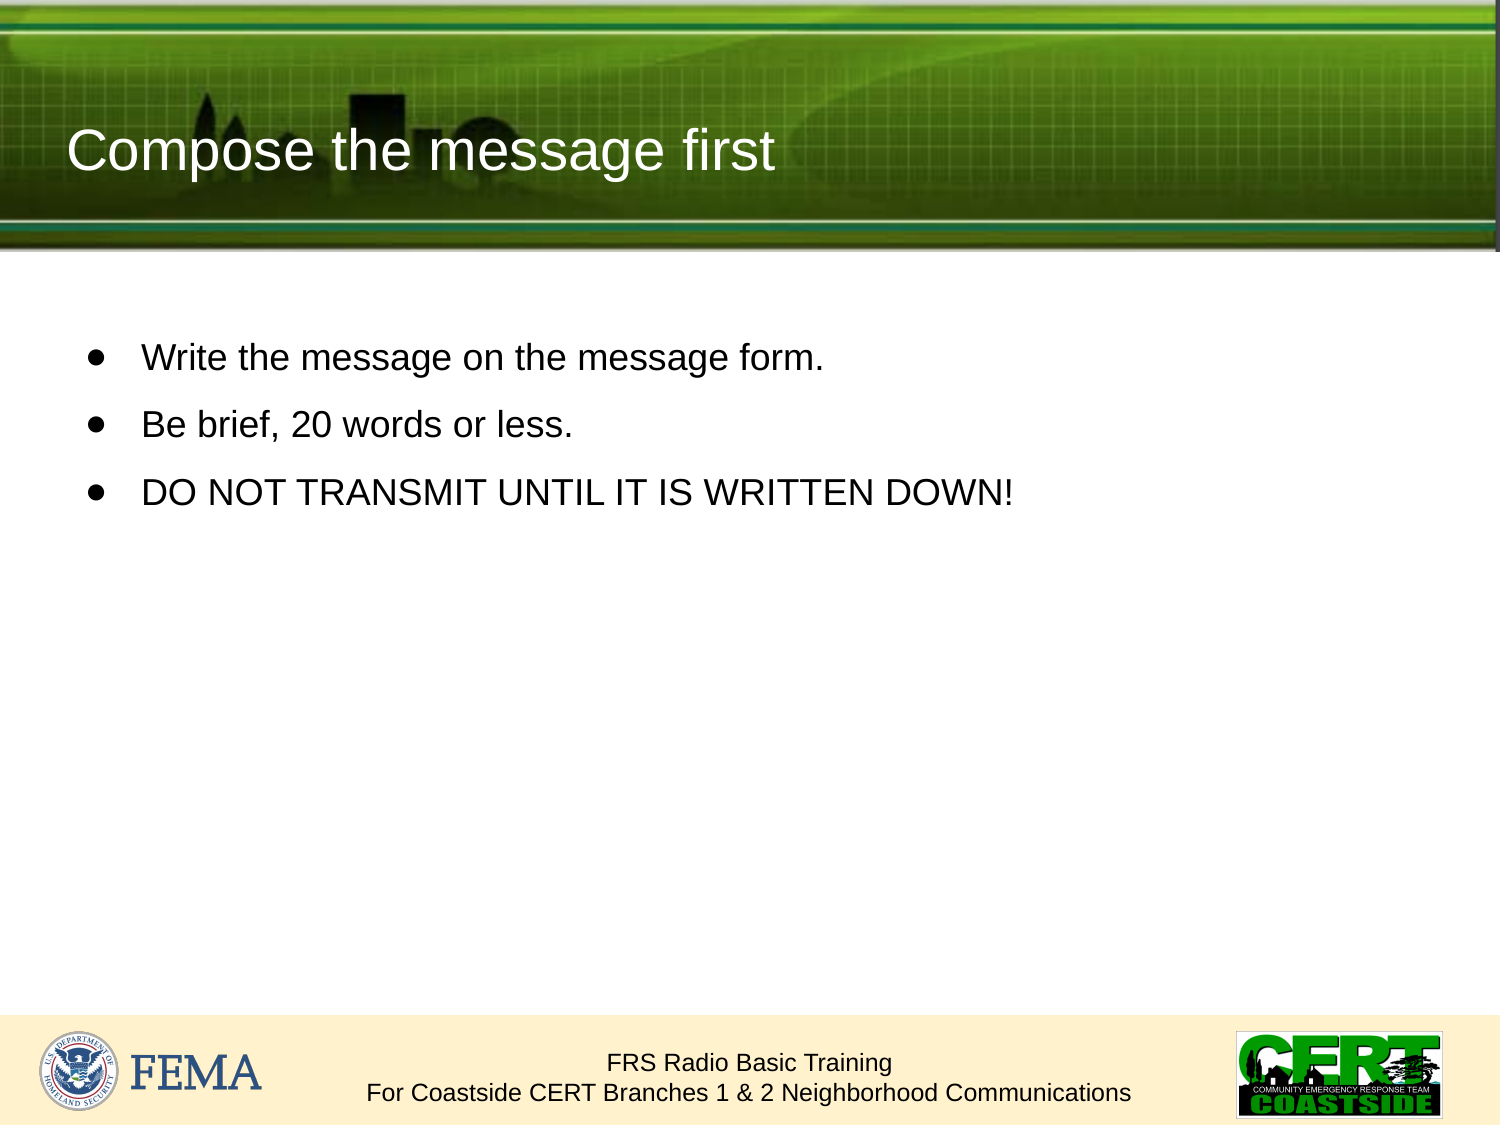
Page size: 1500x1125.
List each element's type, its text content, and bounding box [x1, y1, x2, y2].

picture [384, 1089, 392, 1100]
picture [0, 0, 1500, 252]
picture [38, 1031, 392, 1125]
title Compose the message first [51, 97, 1449, 223]
picture [1236, 1031, 1443, 1119]
list Write the message on the message form. Be brief, 20 words or less. DO NOT TRANSMIT UNTIL IT IS WRITTEN DOWN! [51, 295, 1449, 901]
